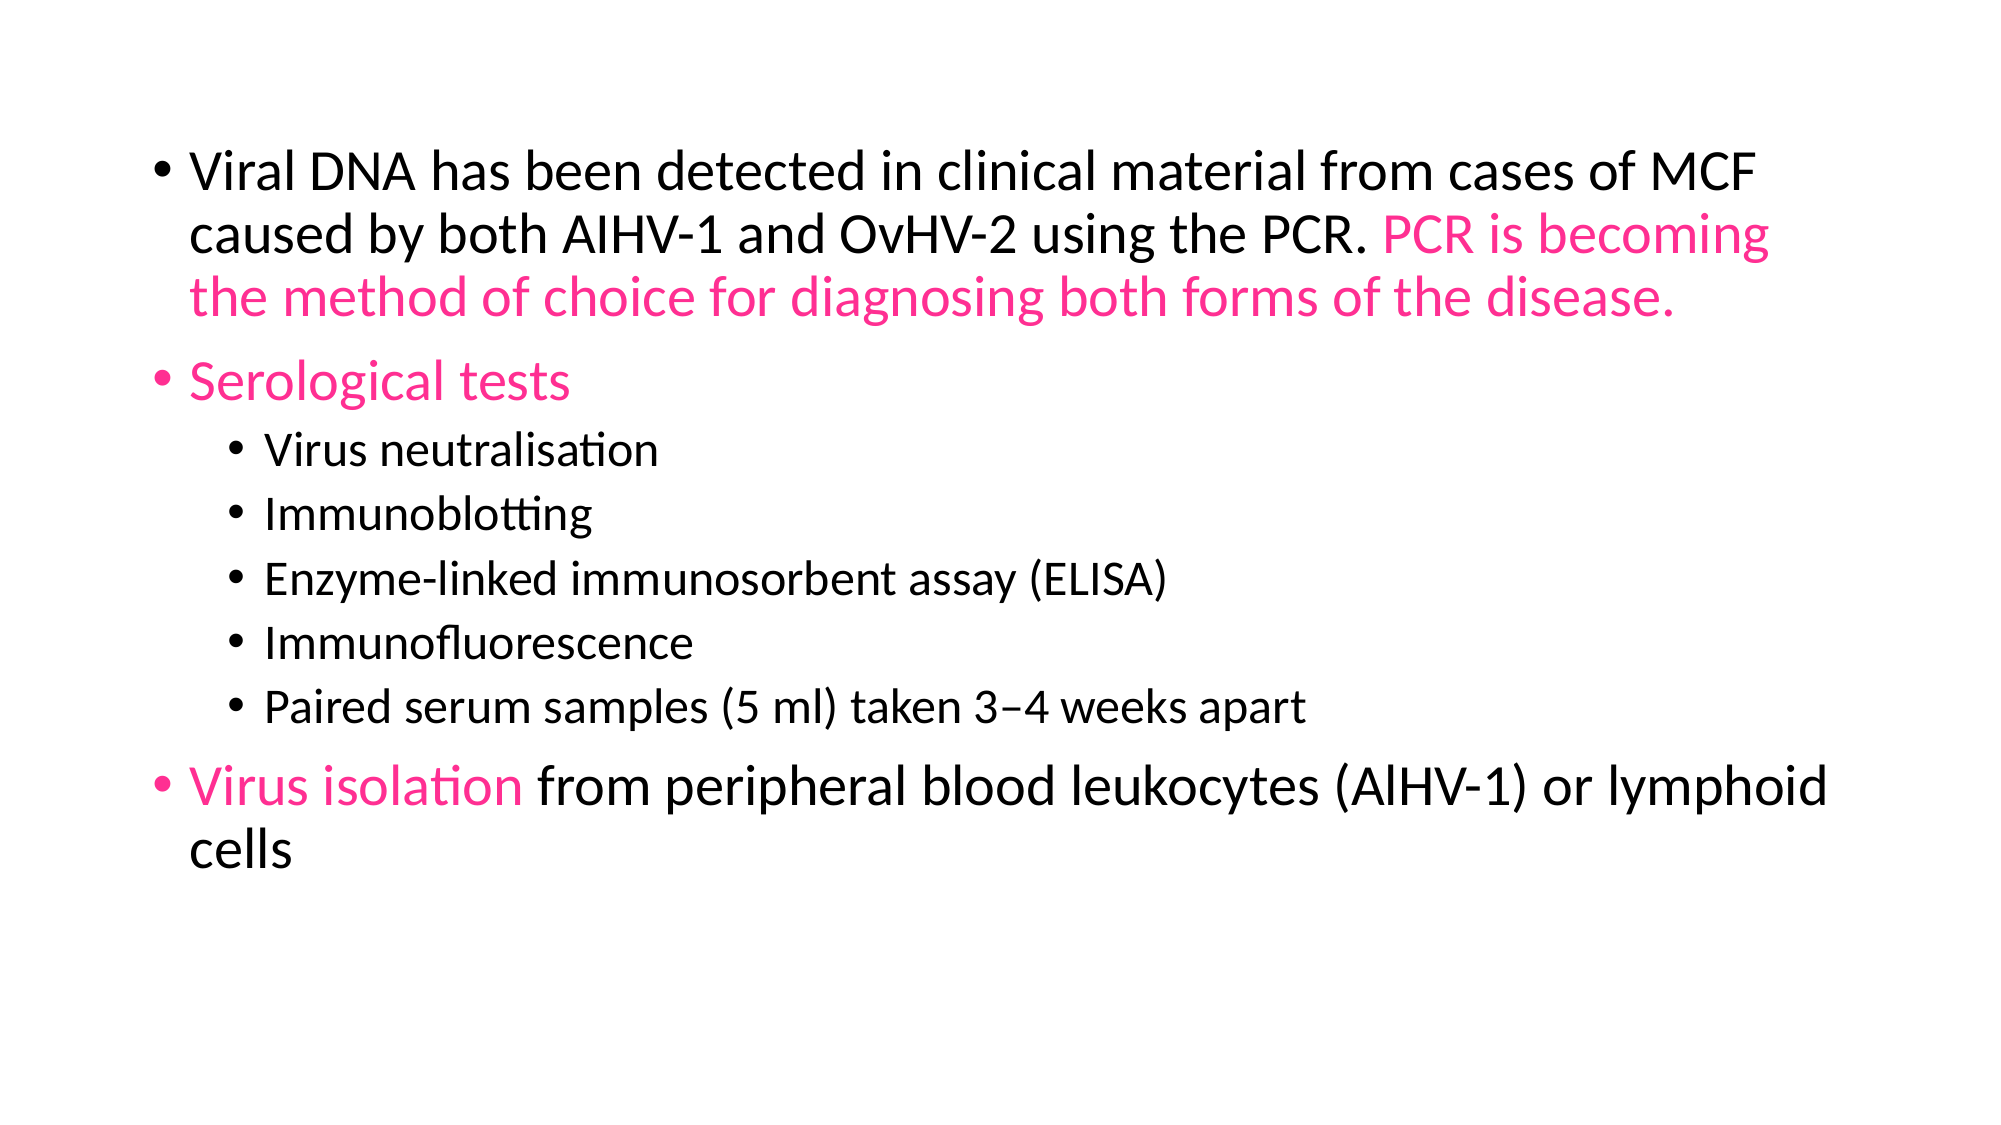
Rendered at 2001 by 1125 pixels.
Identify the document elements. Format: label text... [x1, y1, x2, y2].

list Viral DNA has been detected in clinical material from cases of MCF caused by both AIHV-1 and OvHV-2 using the PCR. PCR is becoming the method of choice for diagnosing both forms of the disease. Serological tests Virus neutralisation Immunoblotting Enzyme-linked immunosorbent assay (ELISA) Immunofluorescence Paired serum samples (5 ml) taken 3–4 weeks apart Virus isolation from peripheral blood leukocytes (AlHV-1) or lymphoid cells [137, 132, 1863, 1080]
